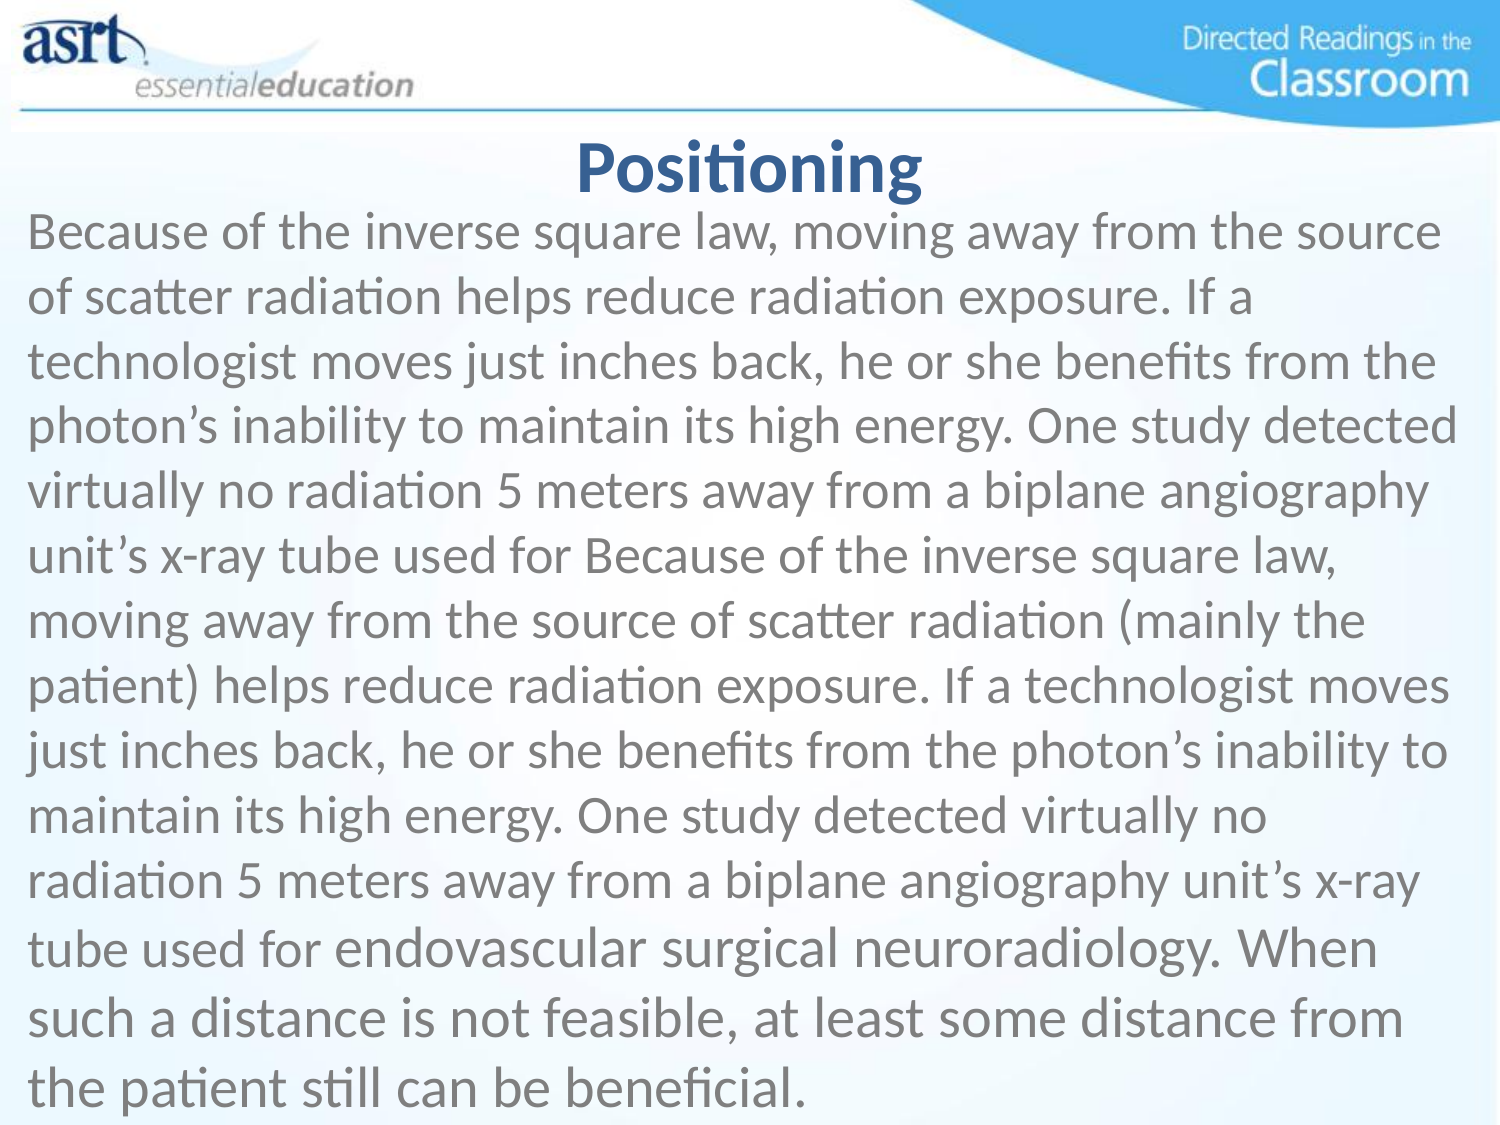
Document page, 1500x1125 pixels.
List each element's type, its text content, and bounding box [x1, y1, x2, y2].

picture [0, 225, 1500, 1125]
picture [0, 0, 1500, 99]
list Because of the inverse square law, moving away from the source of scatter radiation helps reduce radiation exposure. If a technologist moves just inches back, he or she benefits from the photon’s inability to maintain its high energy. One study detected virtually no radiation 5 meters away from a biplane angiography unit’s x-ray tube used for Because of the inverse square law, moving away from the source of scatter radiation (mainly the patient) helps reduce radiation exposure. If a technologist moves just inches back, he or she benefits from the photon’s inability to maintain its high energy. One study detected virtually no radiation 5 meters away from a biplane angiography unit’s x-ray tube used for endovascular surgical neuroradiology. When such a distance is not feasible, at least some distance from the patient still can be beneficial. [12, 187, 1488, 880]
title Positioning [0, 99, 1500, 225]
